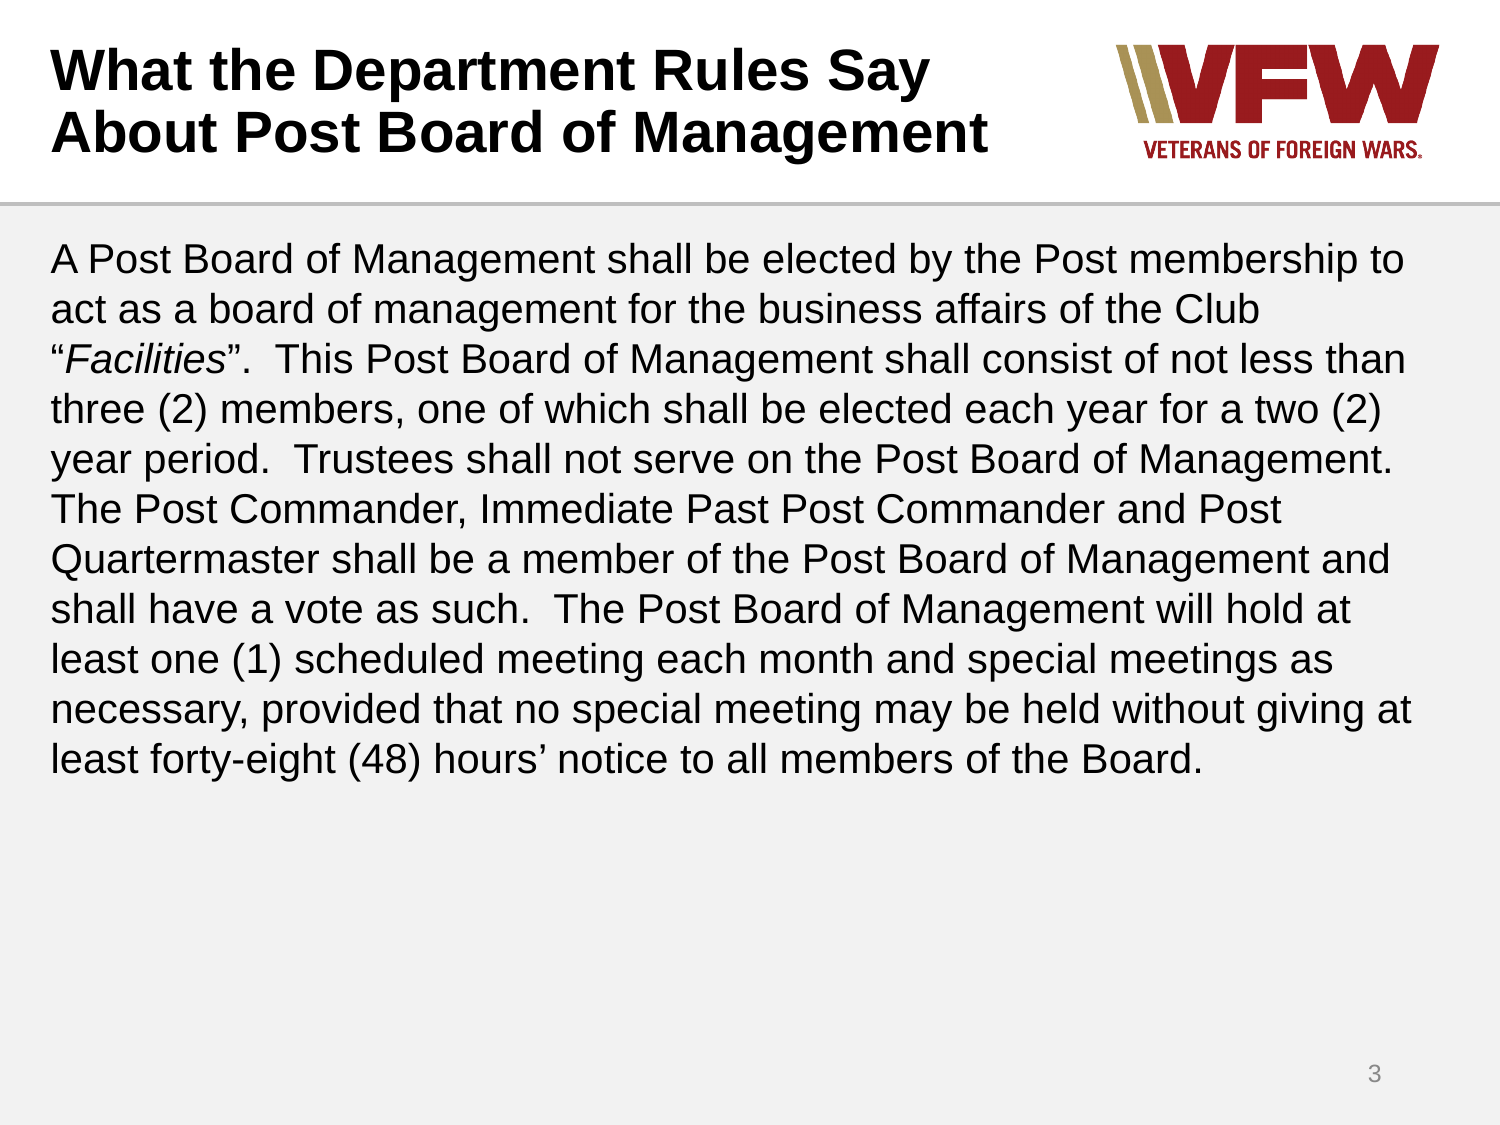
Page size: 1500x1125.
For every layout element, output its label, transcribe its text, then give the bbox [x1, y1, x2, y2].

text_box A Post Board of Management shall be elected by the Post membership to act as a board of management for the business affairs of the Club “Facilities”. This Post Board of Management shall consist of not less than three (2) members, one of which shall be elected each year for a two (2) year period. Trustees shall not serve on the Post Board of Management. The Post Commander, Immediate Past Post Commander and Post Quartermaster shall be a member of the Post Board of Management and shall have a vote as such. The Post Board of Management will hold at least one (1) scheduled meeting each month and special meetings as necessary, provided that no special meeting may be held without giving at least forty-eight (48) hours’ notice to all members of the Board. [35, 224, 1465, 790]
slide_number 3 [1059, 1042, 1397, 1103]
picture [1115, 44, 1440, 159]
title What the Department Rules Say About Post Board of Management [35, 22, 1075, 184]
